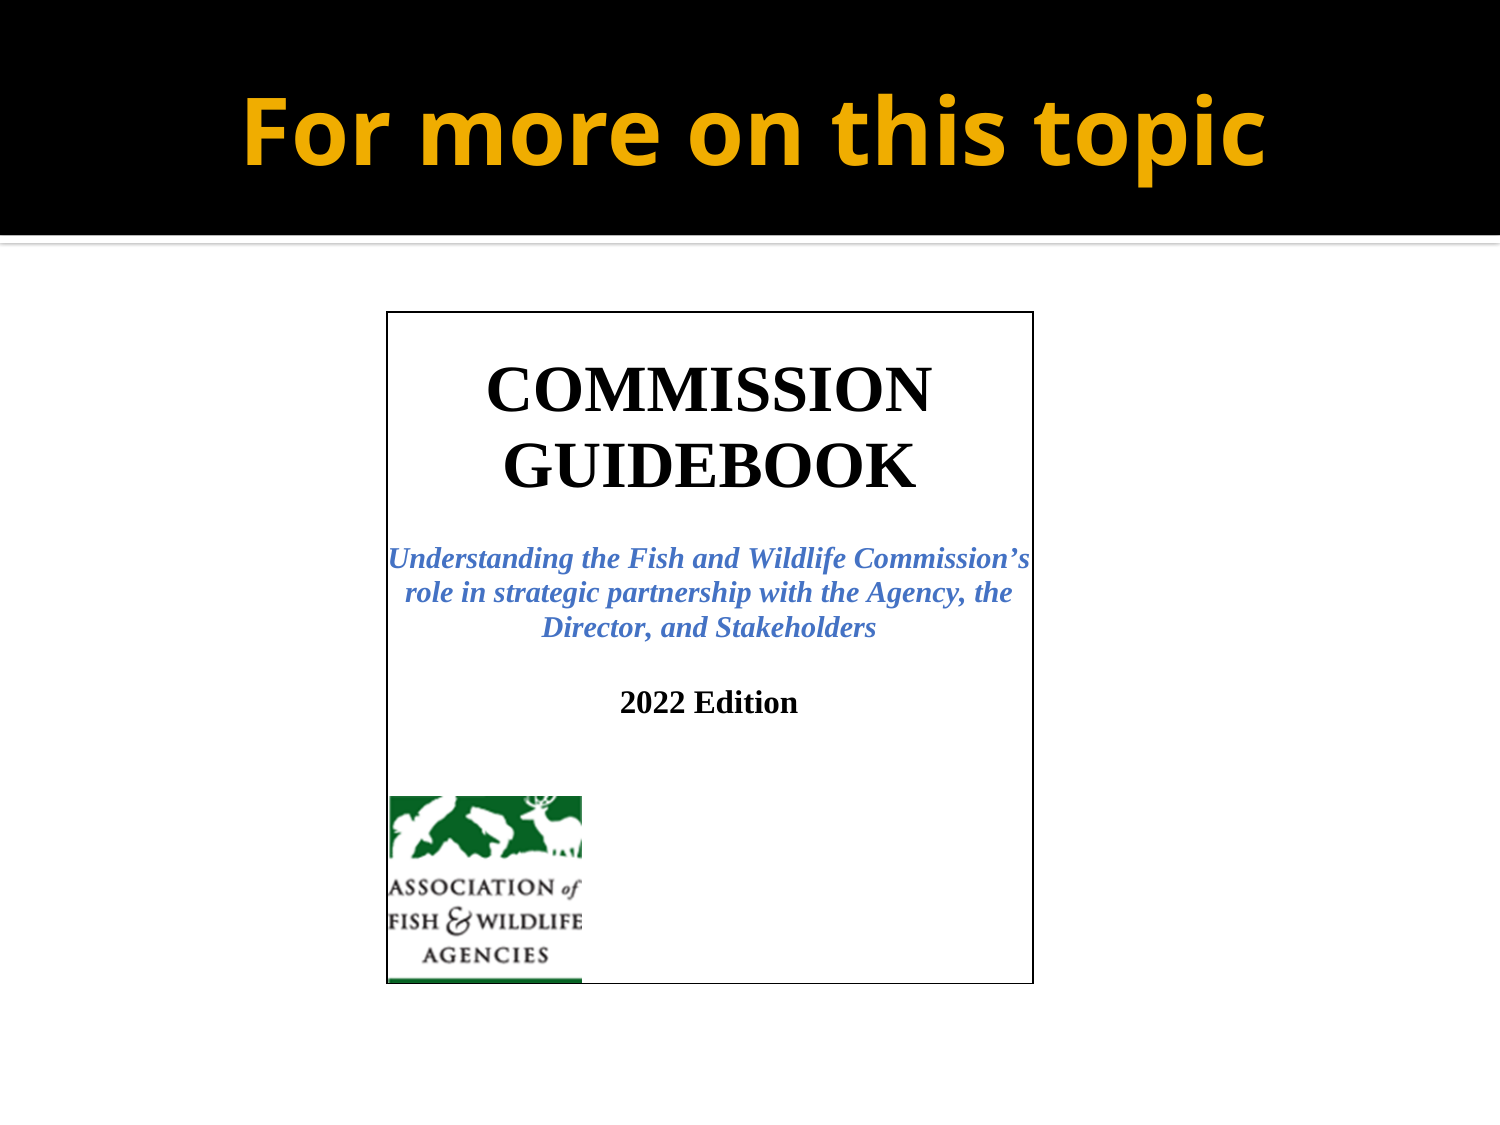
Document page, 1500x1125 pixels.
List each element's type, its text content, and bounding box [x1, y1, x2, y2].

picture [387, 312, 1033, 983]
title For more on this topic [75, 25, 1425, 231]
